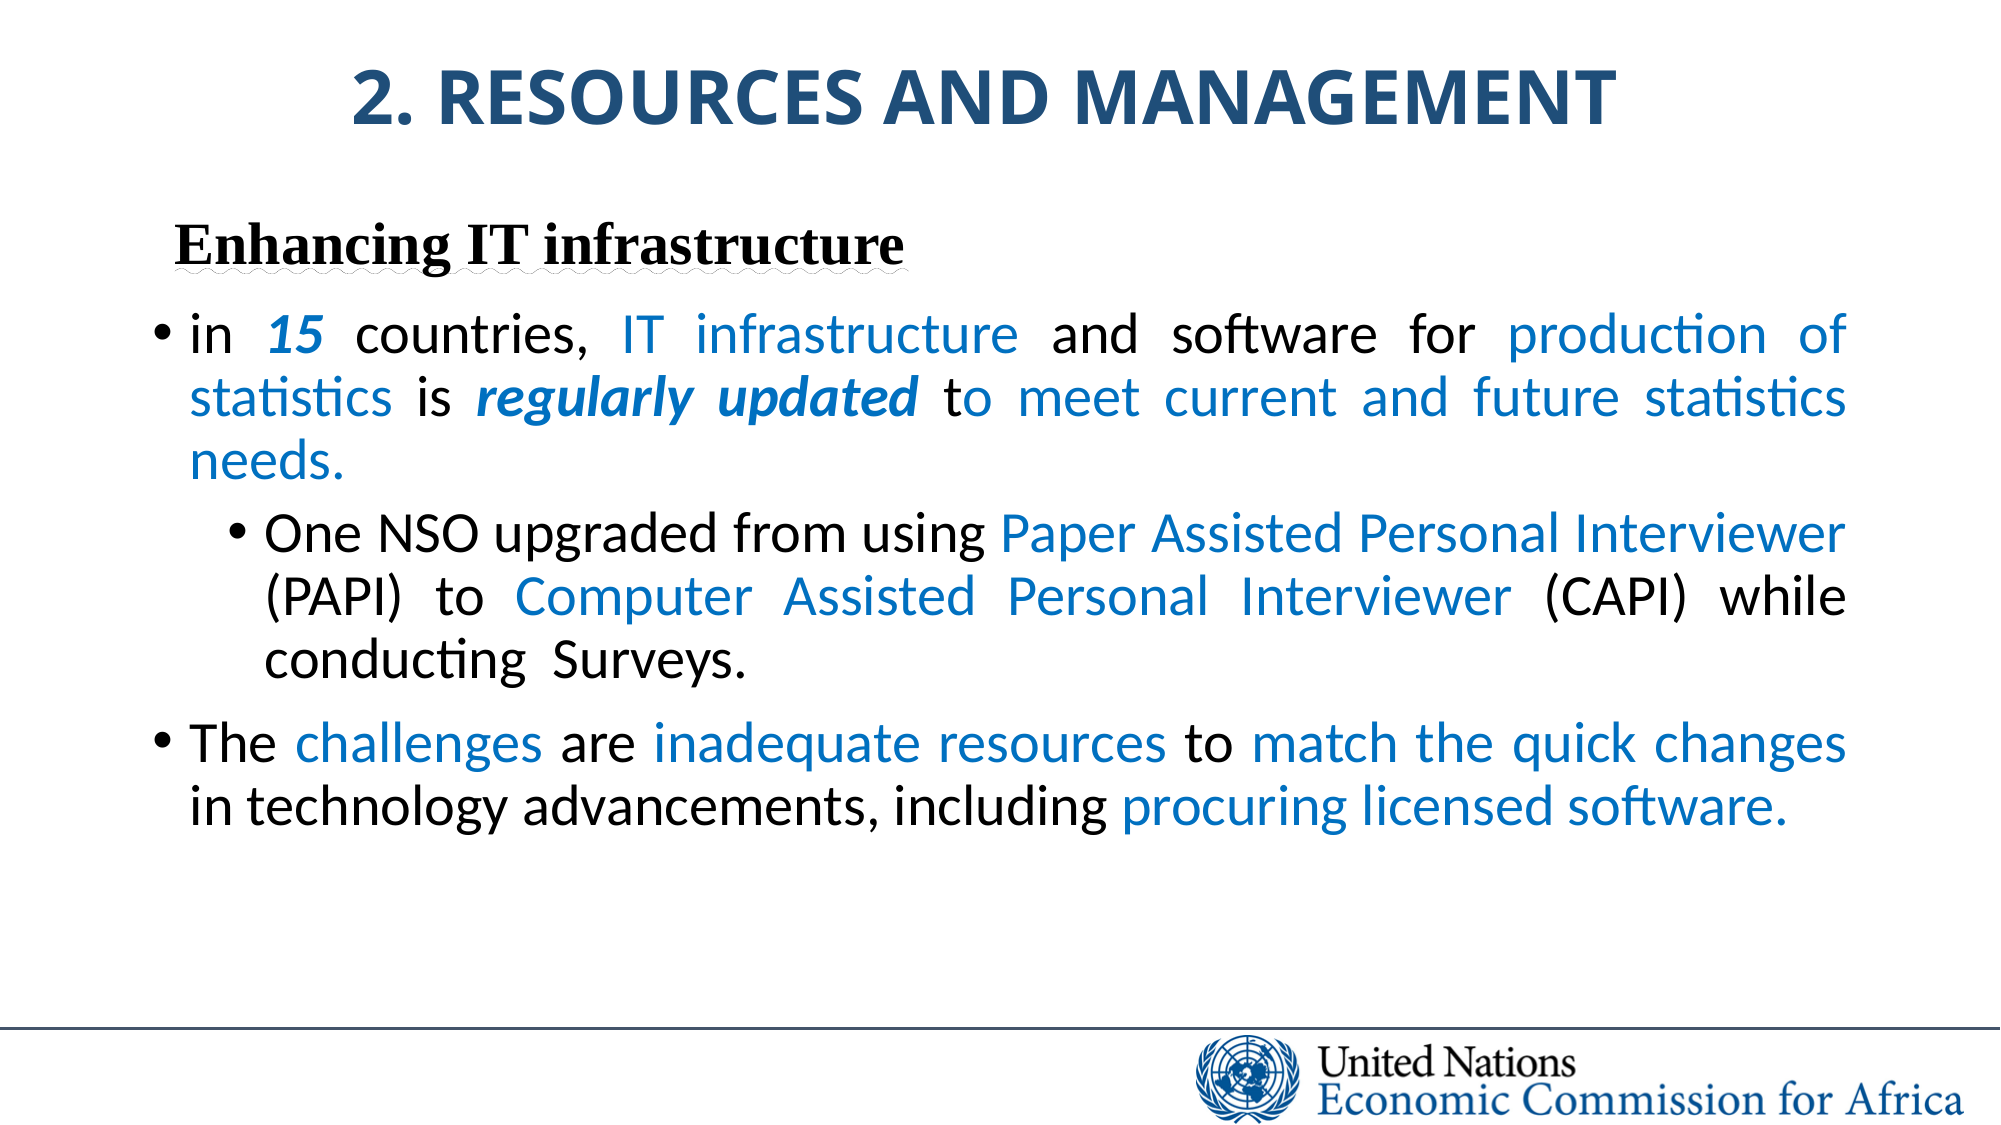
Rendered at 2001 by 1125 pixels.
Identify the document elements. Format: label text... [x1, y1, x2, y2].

text_box 2. Resources and management [137, 41, 1834, 147]
title Enhancing IT infrastructure [137, 183, 1863, 291]
list in 15 countries, IT infrastructure and software for production of statistics is regularly updated to meet current and future statistics needs. One NSO upgraded from using Paper Assisted Personal Interviewer (PAPI) to Computer Assisted Personal Interviewer (CAPI) while conducting Surveys. The challenges are inadequate resources to match the quick changes in technology advancements, including procuring licensed software. [137, 295, 1863, 999]
picture [1196, 1035, 1964, 1124]
